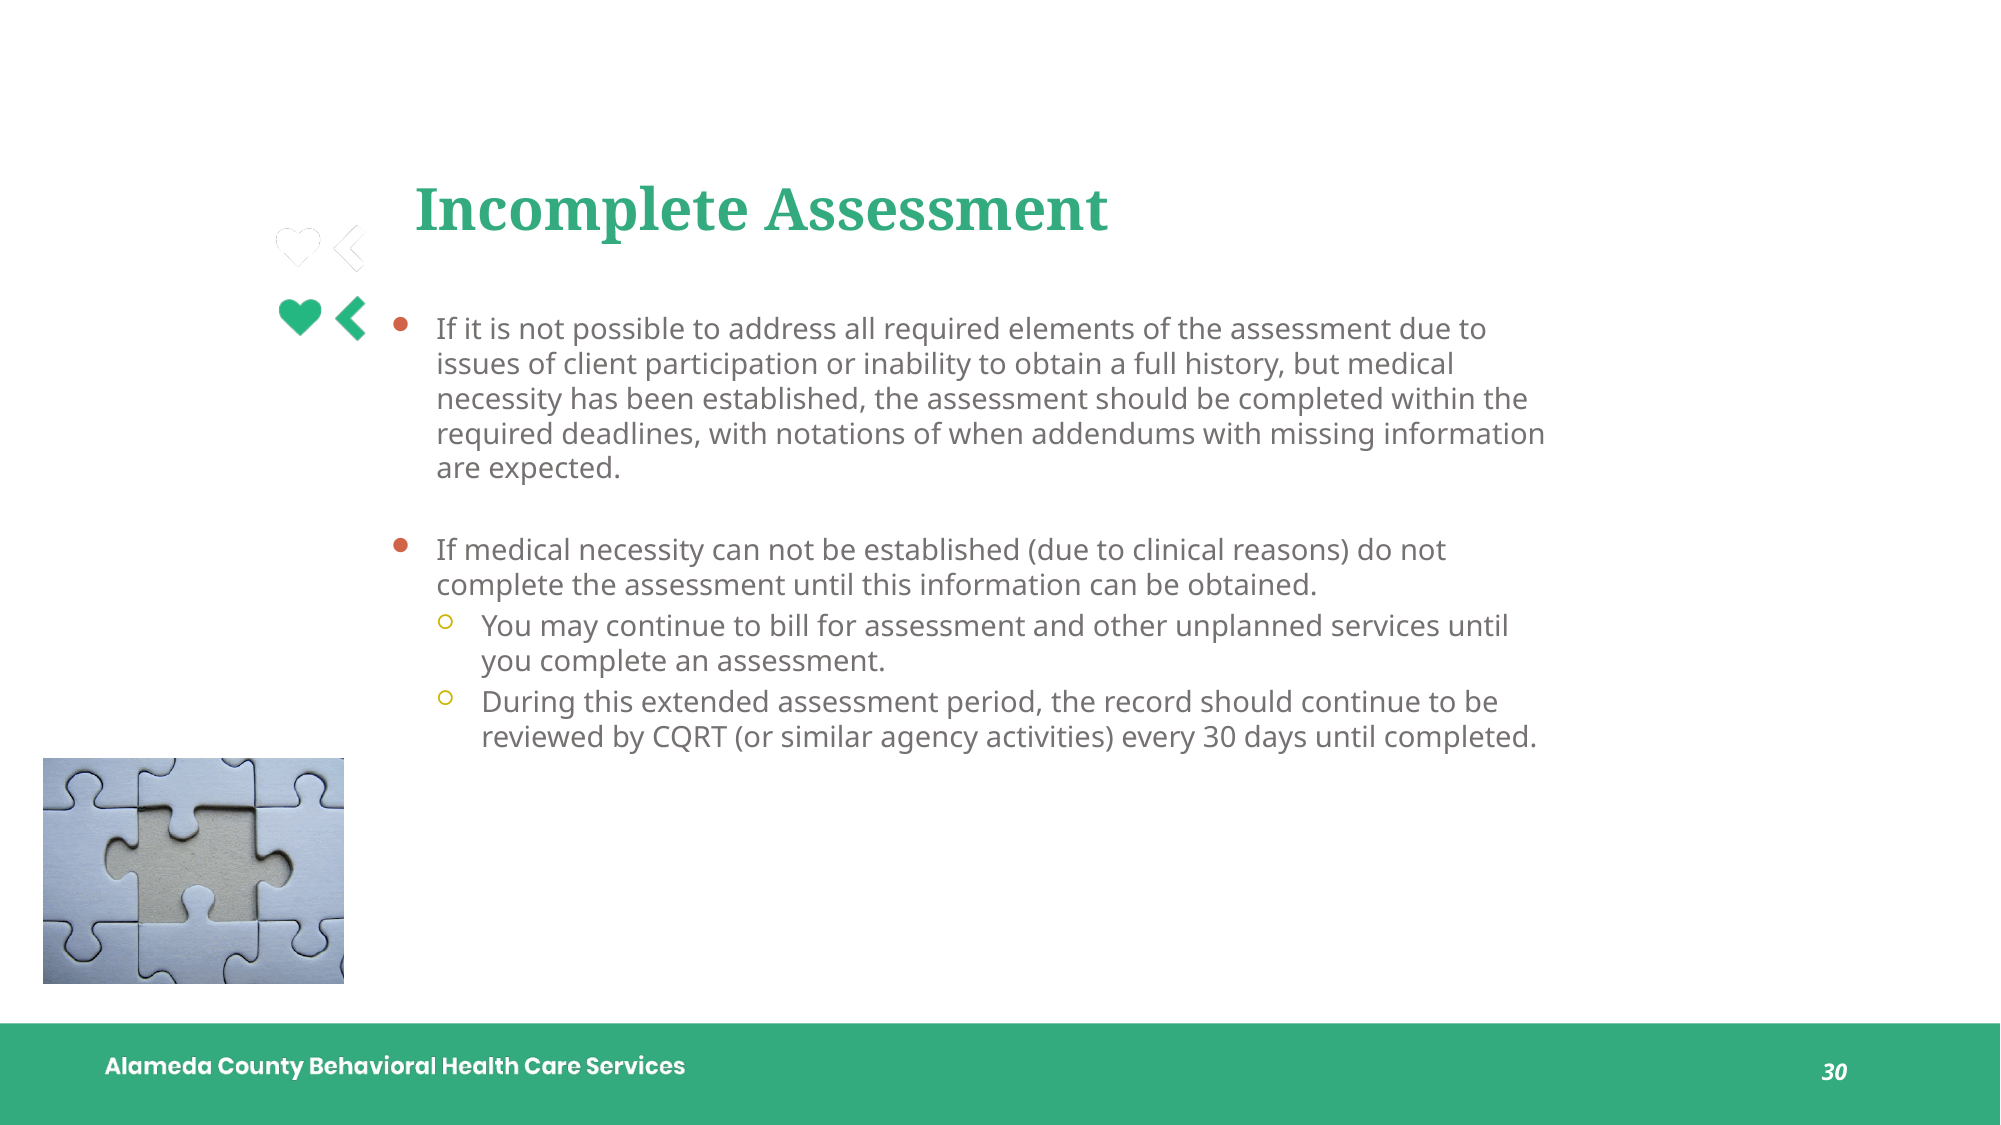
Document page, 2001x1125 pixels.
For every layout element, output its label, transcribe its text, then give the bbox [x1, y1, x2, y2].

picture [256, 214, 391, 356]
subtitle If it is not possible to address all required elements of the assessment due to issues of client participation or inability to obtain a full history, but medical necessity has been established, the assessment should be completed within the required deadlines, with notations of when addendums with missing information are expected. If medical necessity can not be established (due to clinical reasons) do not complete the assessment until this information can be obtained. You may continue to bill for assessment and other unplanned services until you complete an assessment. During this extended assessment period, the record should continue to be reviewed by CQRT (or similar agency activities) every 30 days until completed. [373, 302, 1573, 855]
picture [43, 758, 344, 984]
title Incomplete Assessment [400, 171, 1600, 251]
picture [99, 1046, 724, 1089]
slide_number 30 [1412, 1042, 1863, 1103]
